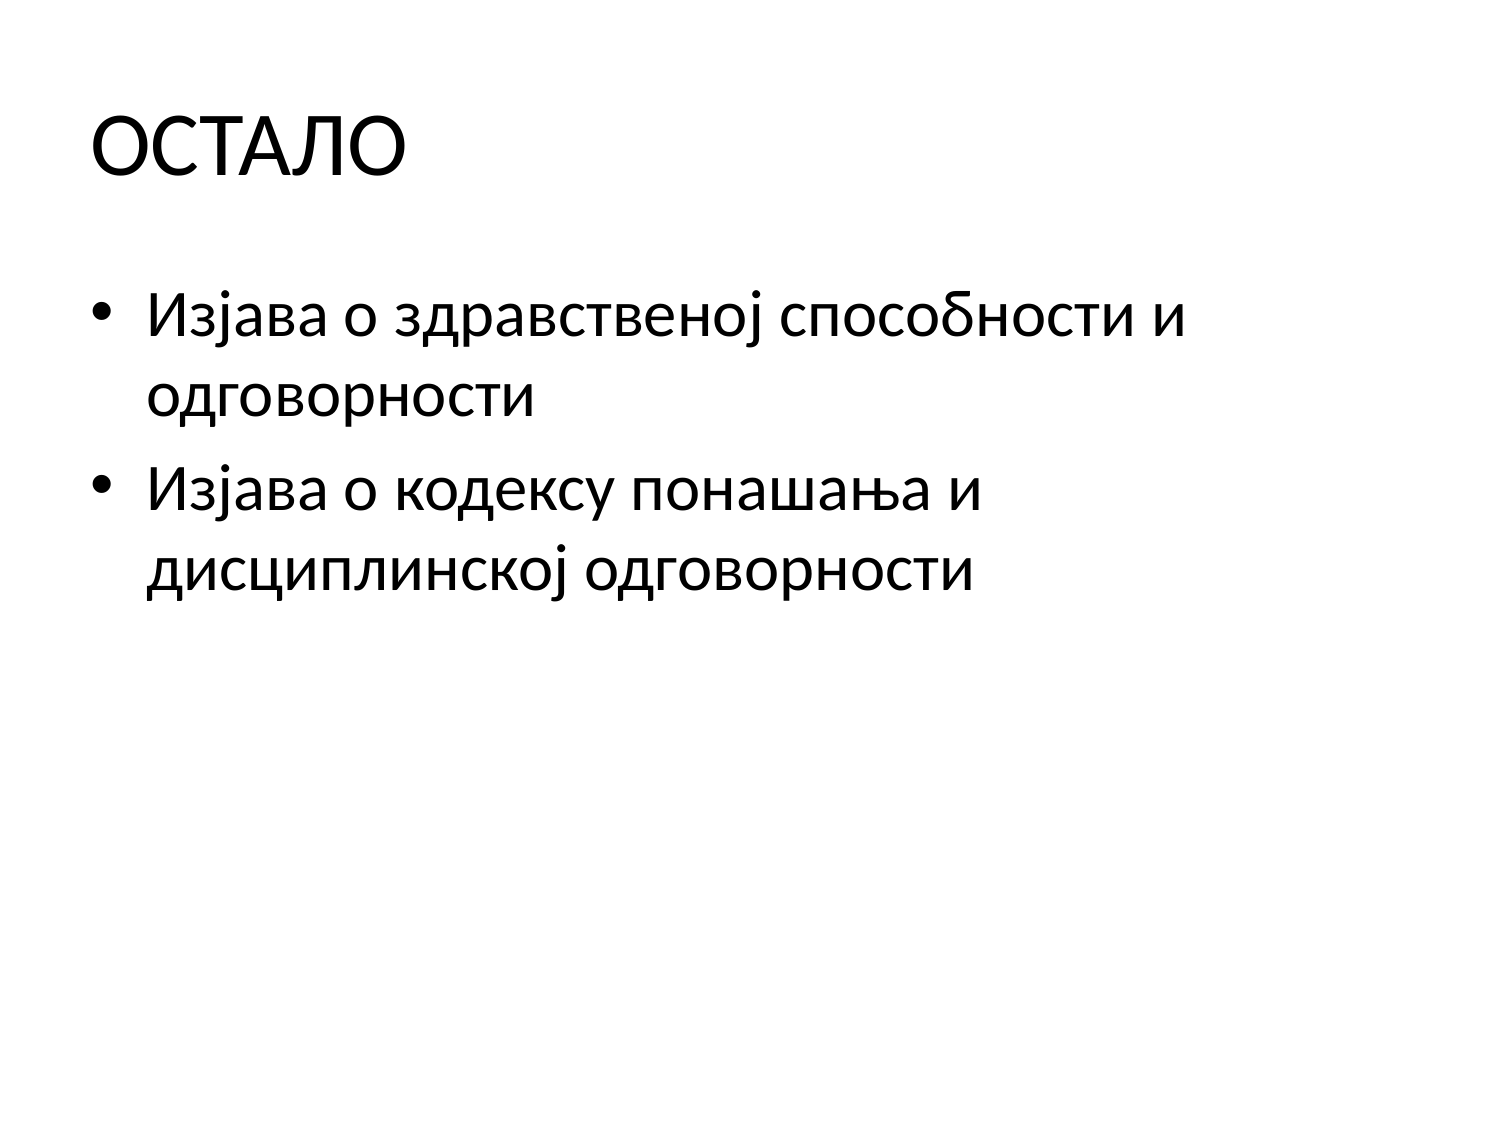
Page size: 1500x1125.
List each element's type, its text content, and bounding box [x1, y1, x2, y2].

title ОСТАЛО [75, 45, 1425, 233]
list Изјава о здравственој способности и одговорности Изјава о кодексу понашања и дисциплинској одговорности [75, 262, 1425, 1005]
